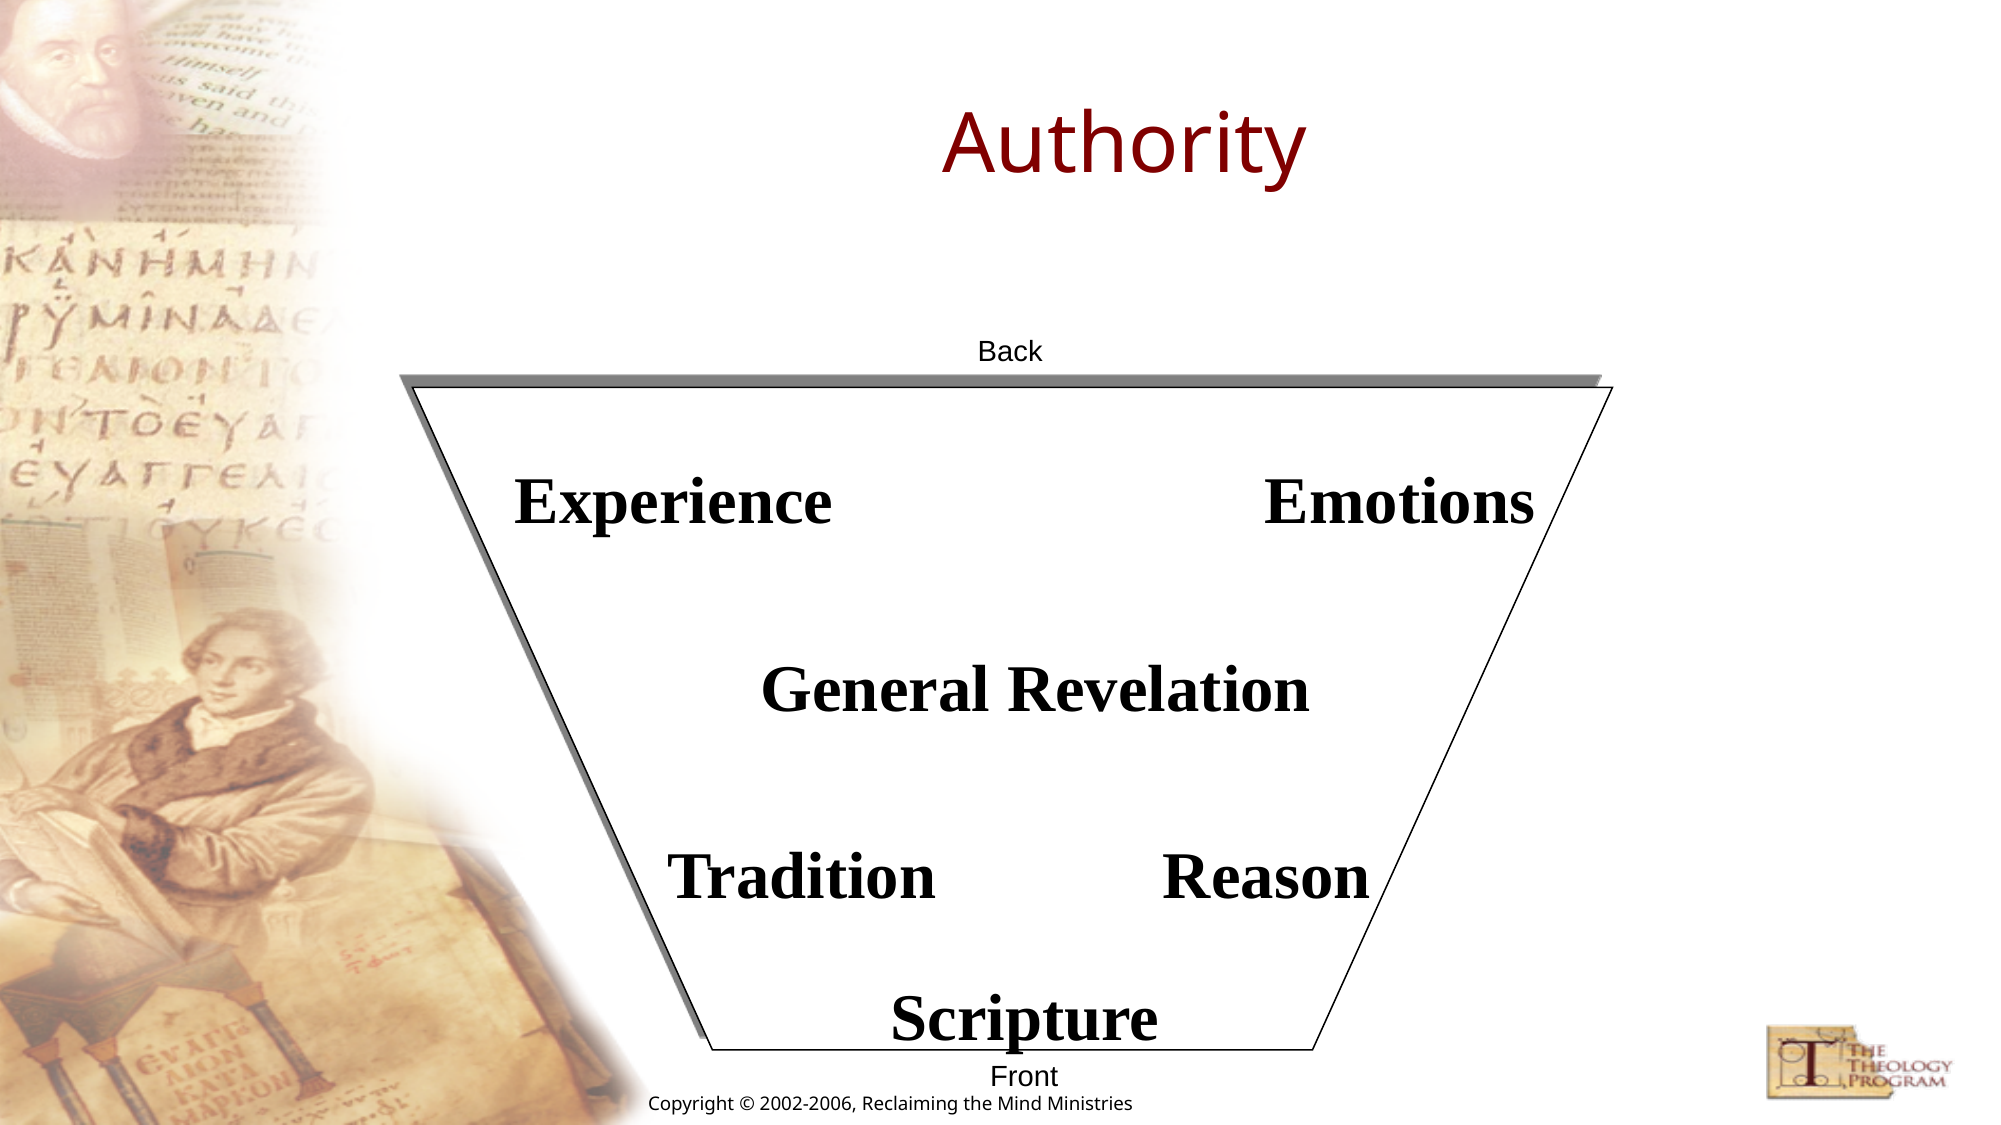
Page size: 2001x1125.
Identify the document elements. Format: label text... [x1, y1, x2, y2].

text_box Emotions [1250, 449, 1551, 545]
text_box Scripture [875, 966, 1175, 1061]
text_box Back [962, 324, 1075, 375]
text_box Experience [500, 449, 849, 545]
picture [0, 0, 1972, 1125]
text_box Reason [1148, 824, 1386, 920]
text_box Front [975, 1049, 1088, 1100]
title Authority [350, 45, 1900, 233]
text_box [412, 387, 1613, 1050]
text_box Tradition [652, 824, 952, 920]
text_box General Revelation [745, 637, 1327, 733]
